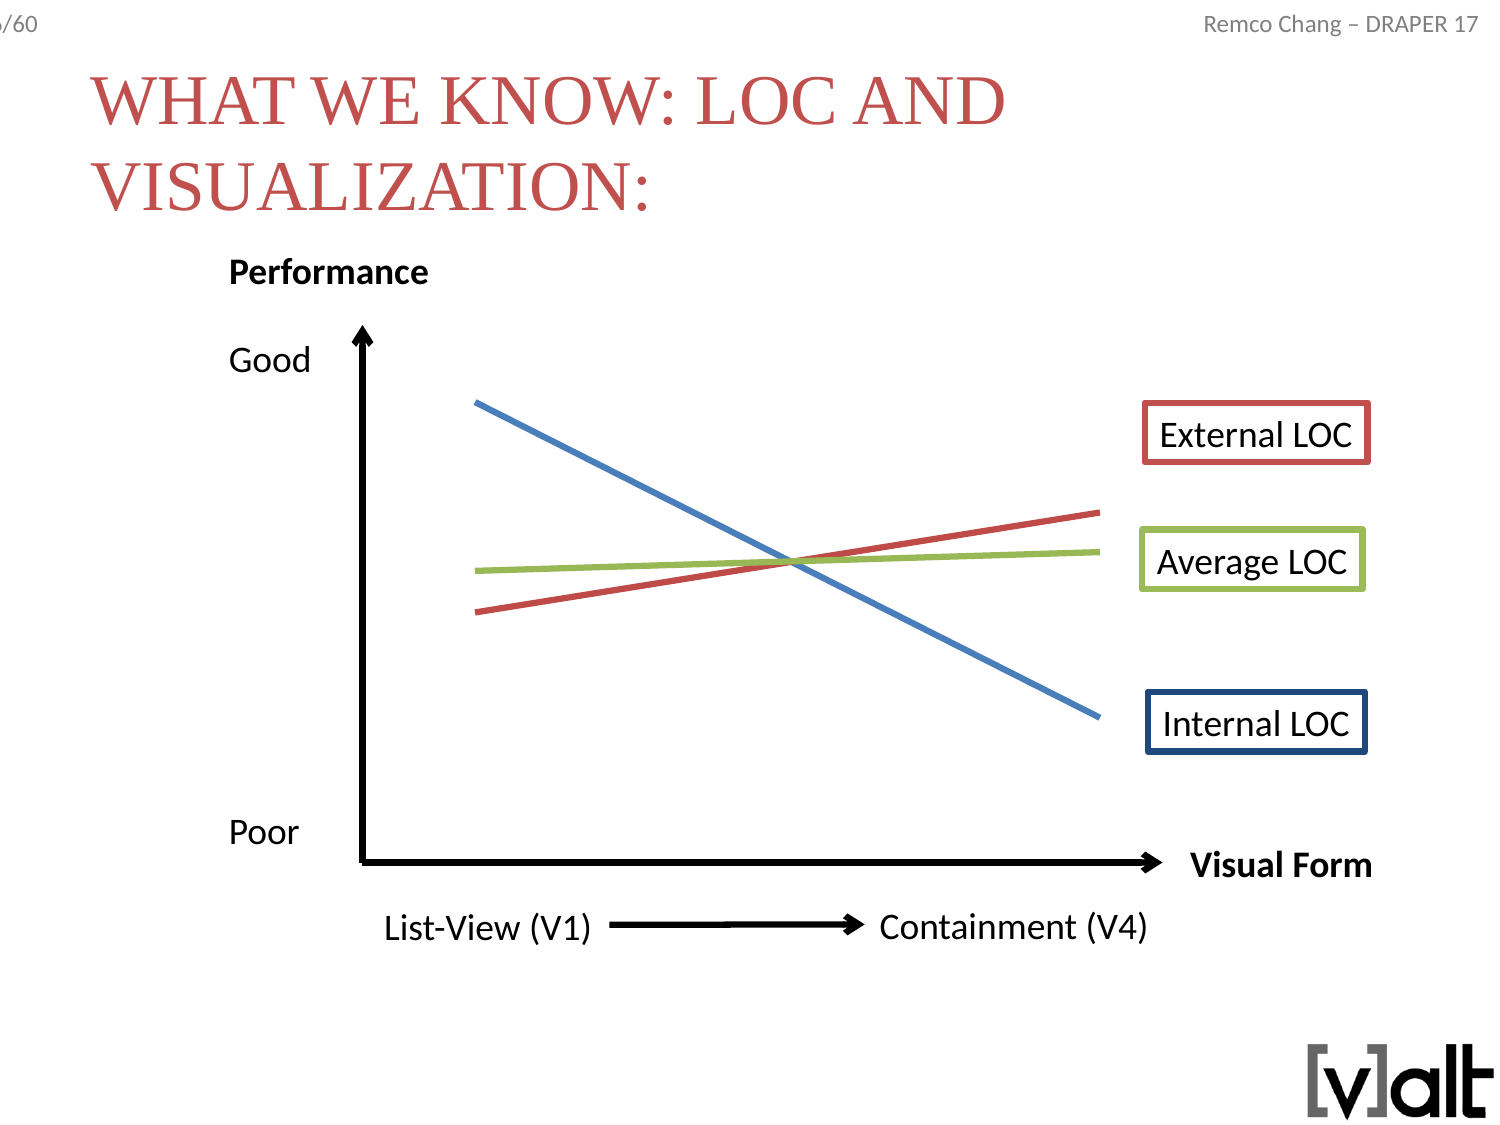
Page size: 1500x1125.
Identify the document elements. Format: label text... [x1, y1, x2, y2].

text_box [474, 529, 1365, 591]
text_box Visual Form [1175, 832, 1389, 892]
title What We Know: LOC and Visualization: [75, 45, 1425, 233]
text_box Containment (V4) [864, 894, 1172, 955]
text_box Performance [214, 239, 445, 300]
picture [1299, 1034, 1500, 1125]
text_box Good [214, 327, 327, 387]
text_box List-View (V1) [369, 895, 607, 956]
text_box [474, 620, 1367, 753]
text_box Poor [213, 799, 315, 860]
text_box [474, 402, 1369, 613]
